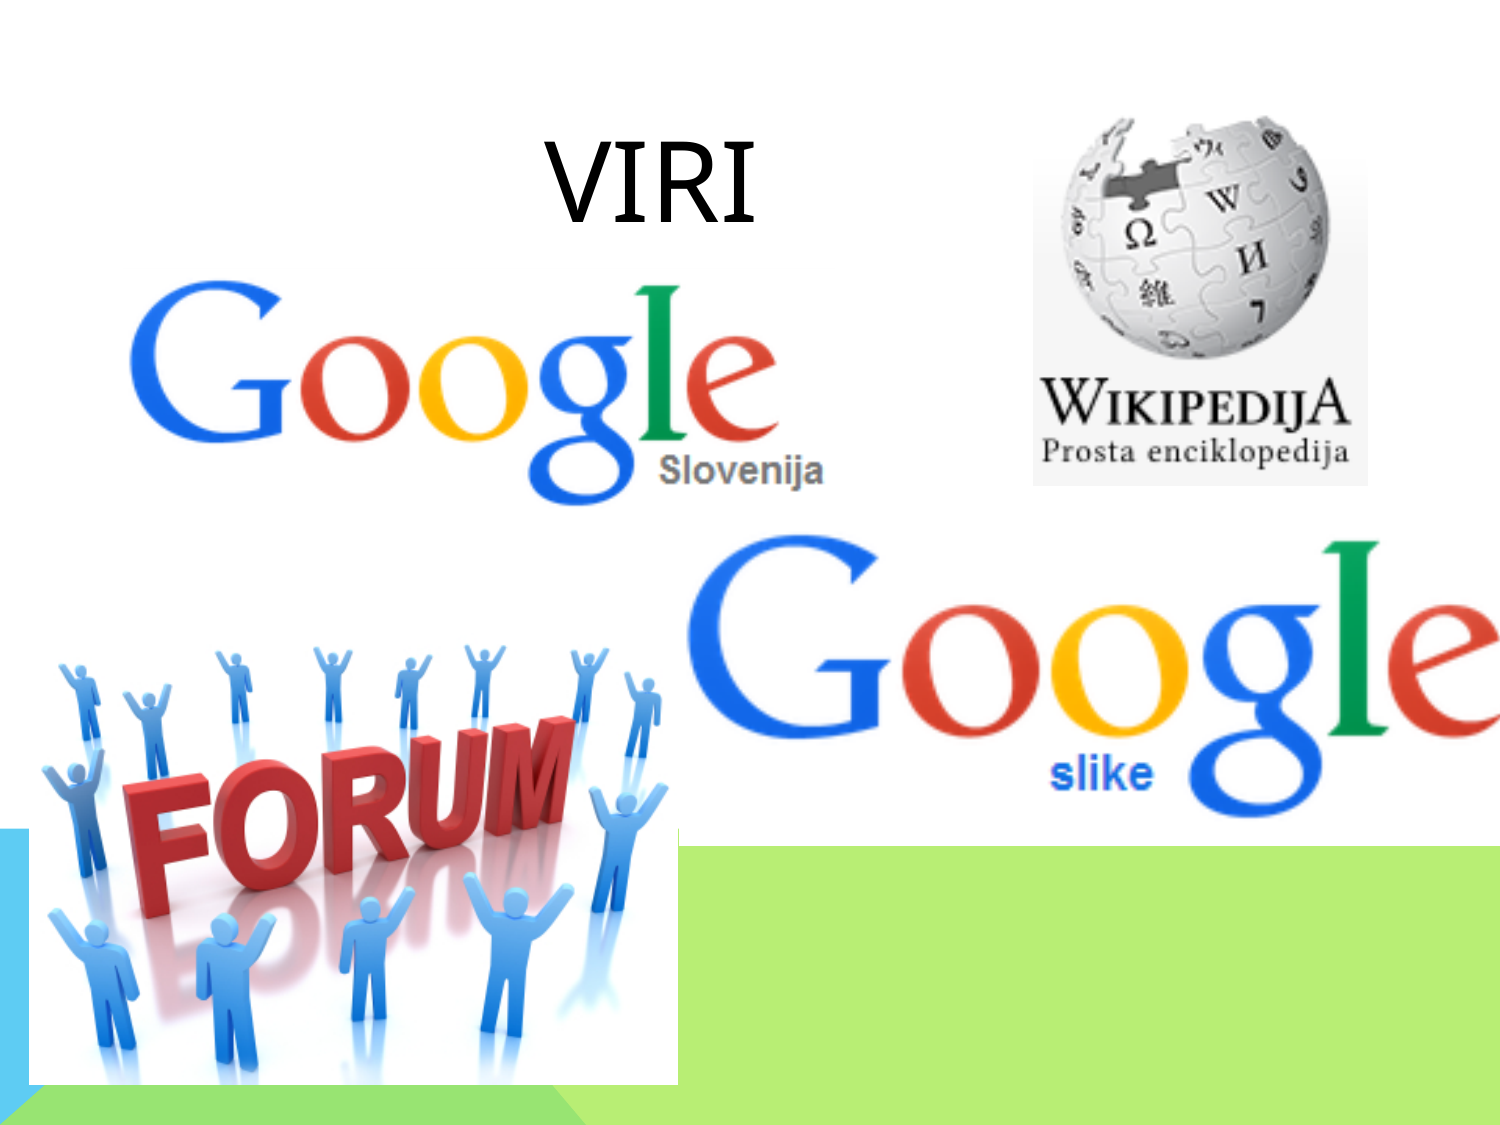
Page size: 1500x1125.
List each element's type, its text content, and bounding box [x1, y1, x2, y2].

picture [1033, 101, 1368, 486]
title VIRI [466, 101, 837, 254]
picture [29, 515, 1500, 1085]
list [123, 266, 835, 516]
